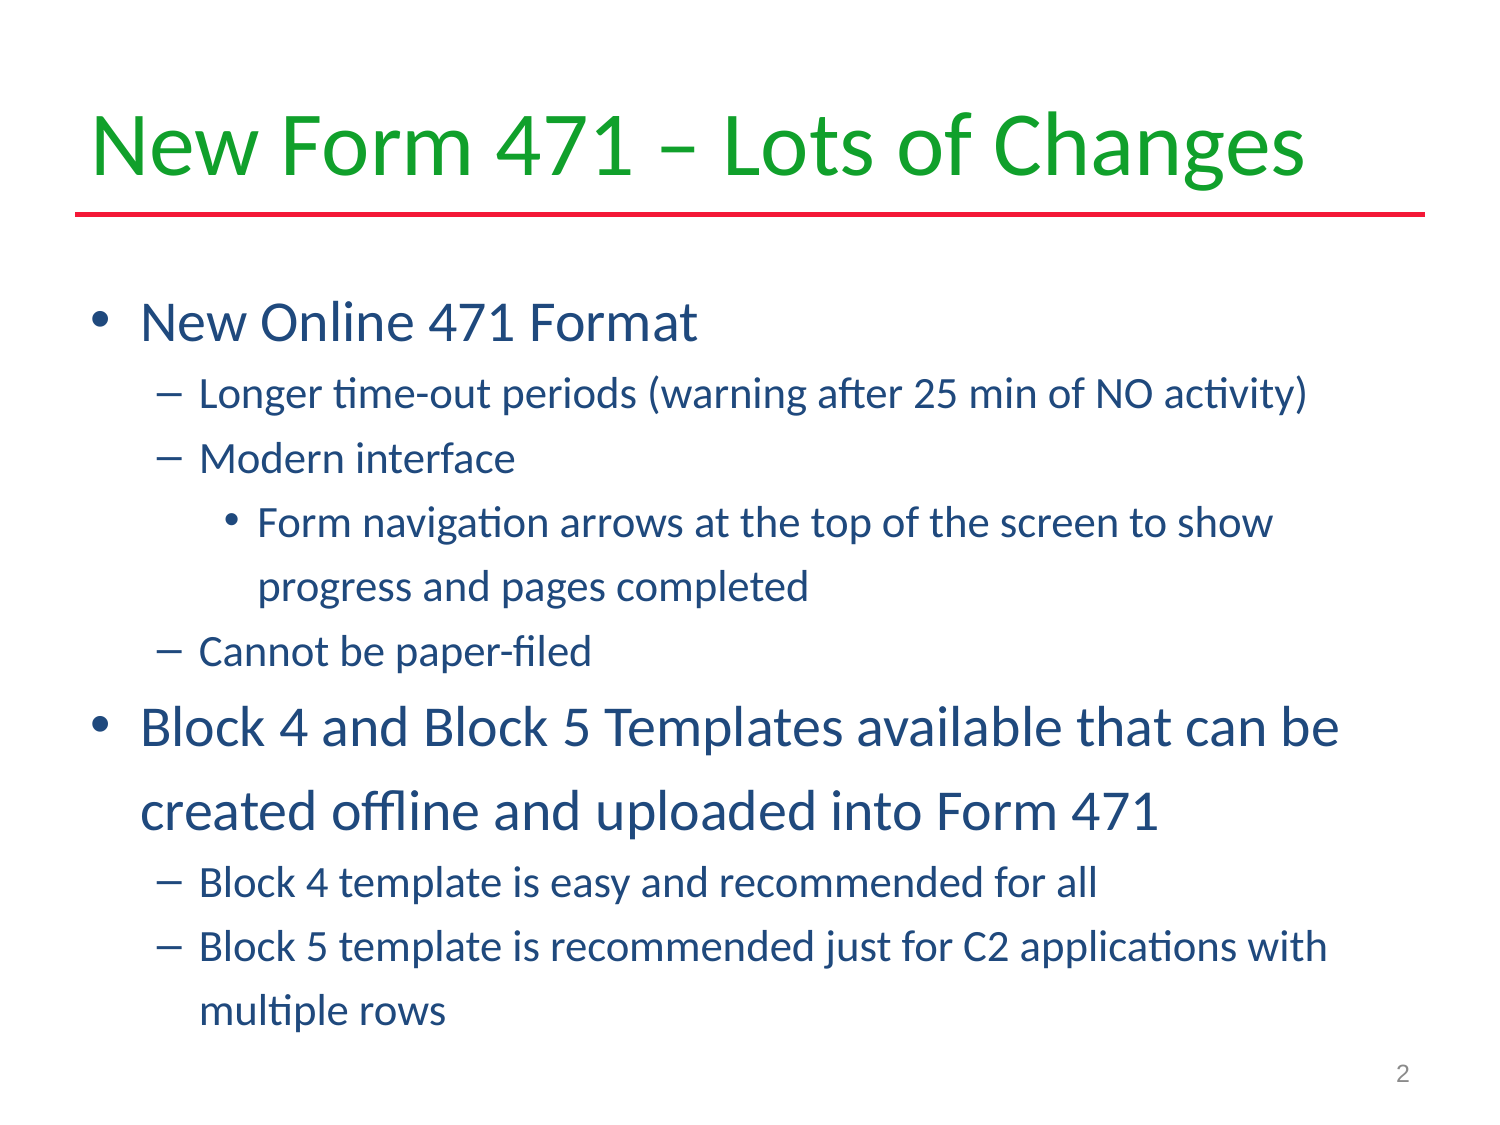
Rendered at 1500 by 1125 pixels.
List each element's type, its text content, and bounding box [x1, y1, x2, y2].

slide_number 2 [1074, 1042, 1425, 1103]
title New Form 471 – Lots of Changes [75, 45, 1425, 233]
list New Online 471 Format Longer time-out periods (warning after 25 min of NO activity) Modern interface Form navigation arrows at the top of the screen to show progress and pages completed Cannot be paper-filed Block 4 and Block 5 Templates available that can be created offline and uploaded into Form 471 Block 4 template is easy and recommended for all Block 5 template is recommended just for C2 applications with multiple rows [75, 262, 1425, 1075]
